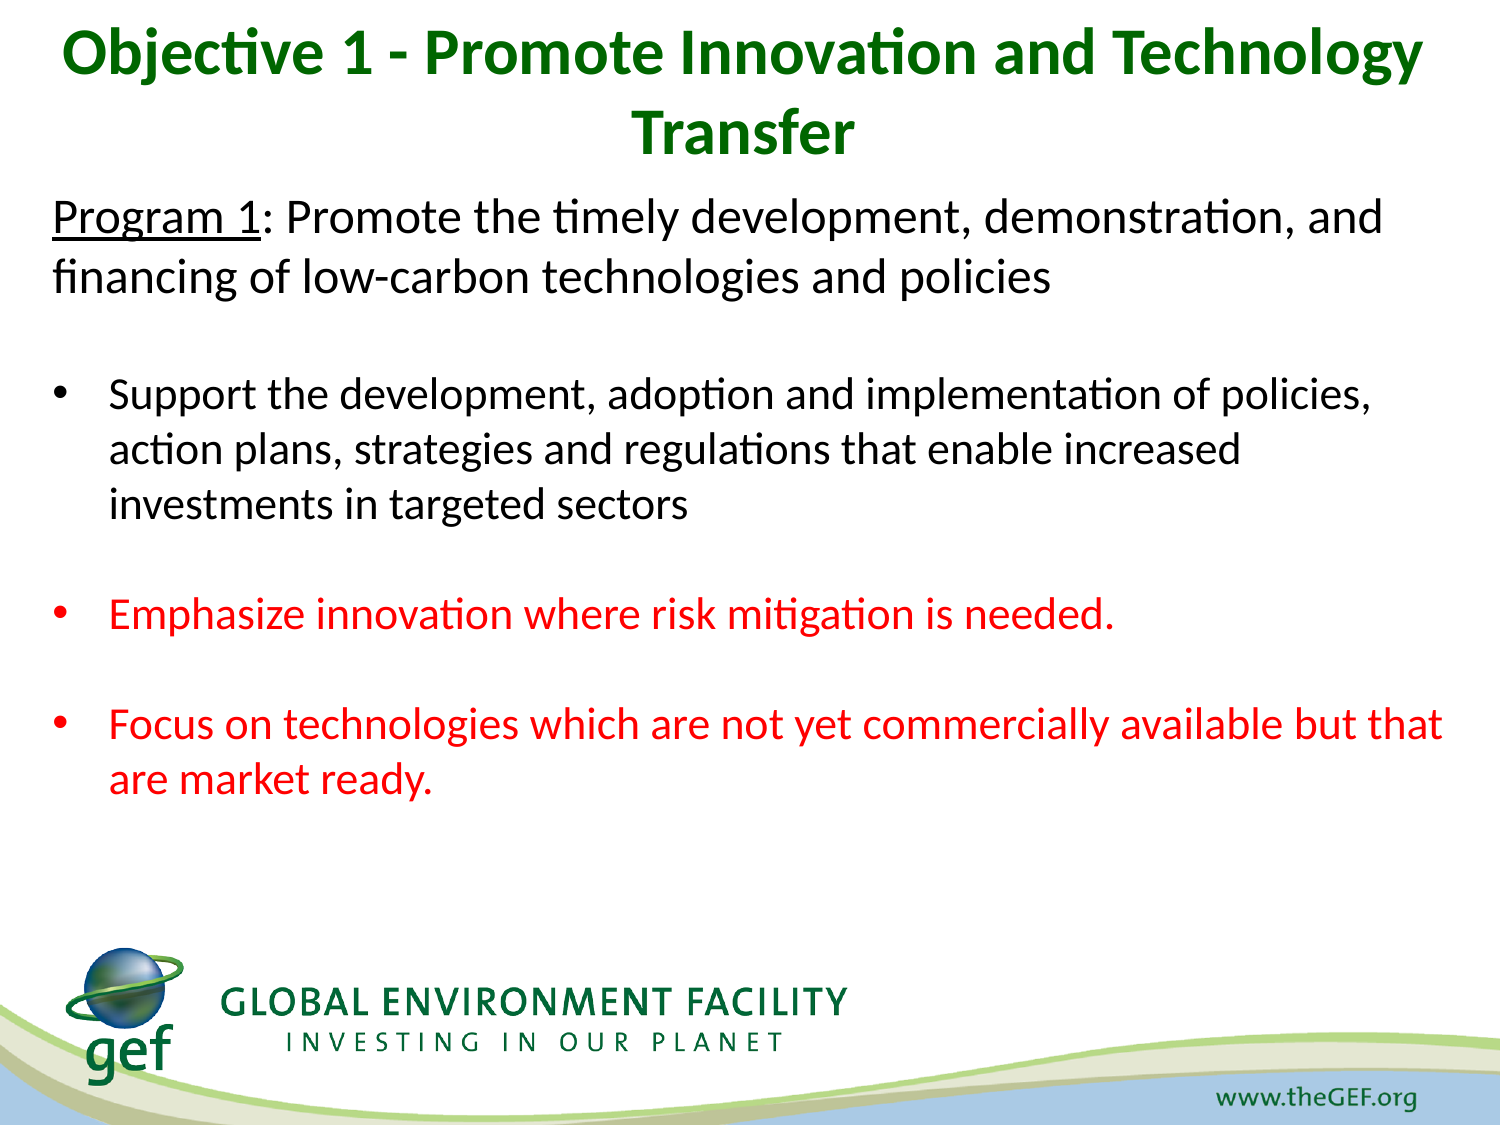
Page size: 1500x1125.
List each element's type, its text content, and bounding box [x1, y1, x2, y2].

picture [0, 920, 1500, 1125]
text_box Program 1: Promote the timely development, demonstration, and financing of low-carbon technologies and policies Support the development, adoption and implementation of policies, action plans, strategies and regulations that enable increased investments in targeted sectors Emphasize innovation where risk mitigation is needed. Focus on technologies which are not yet commercially available but that are market ready. [37, 176, 1475, 982]
title Objective 1 - Promote Innovation and Technology Transfer [12, 12, 1476, 163]
